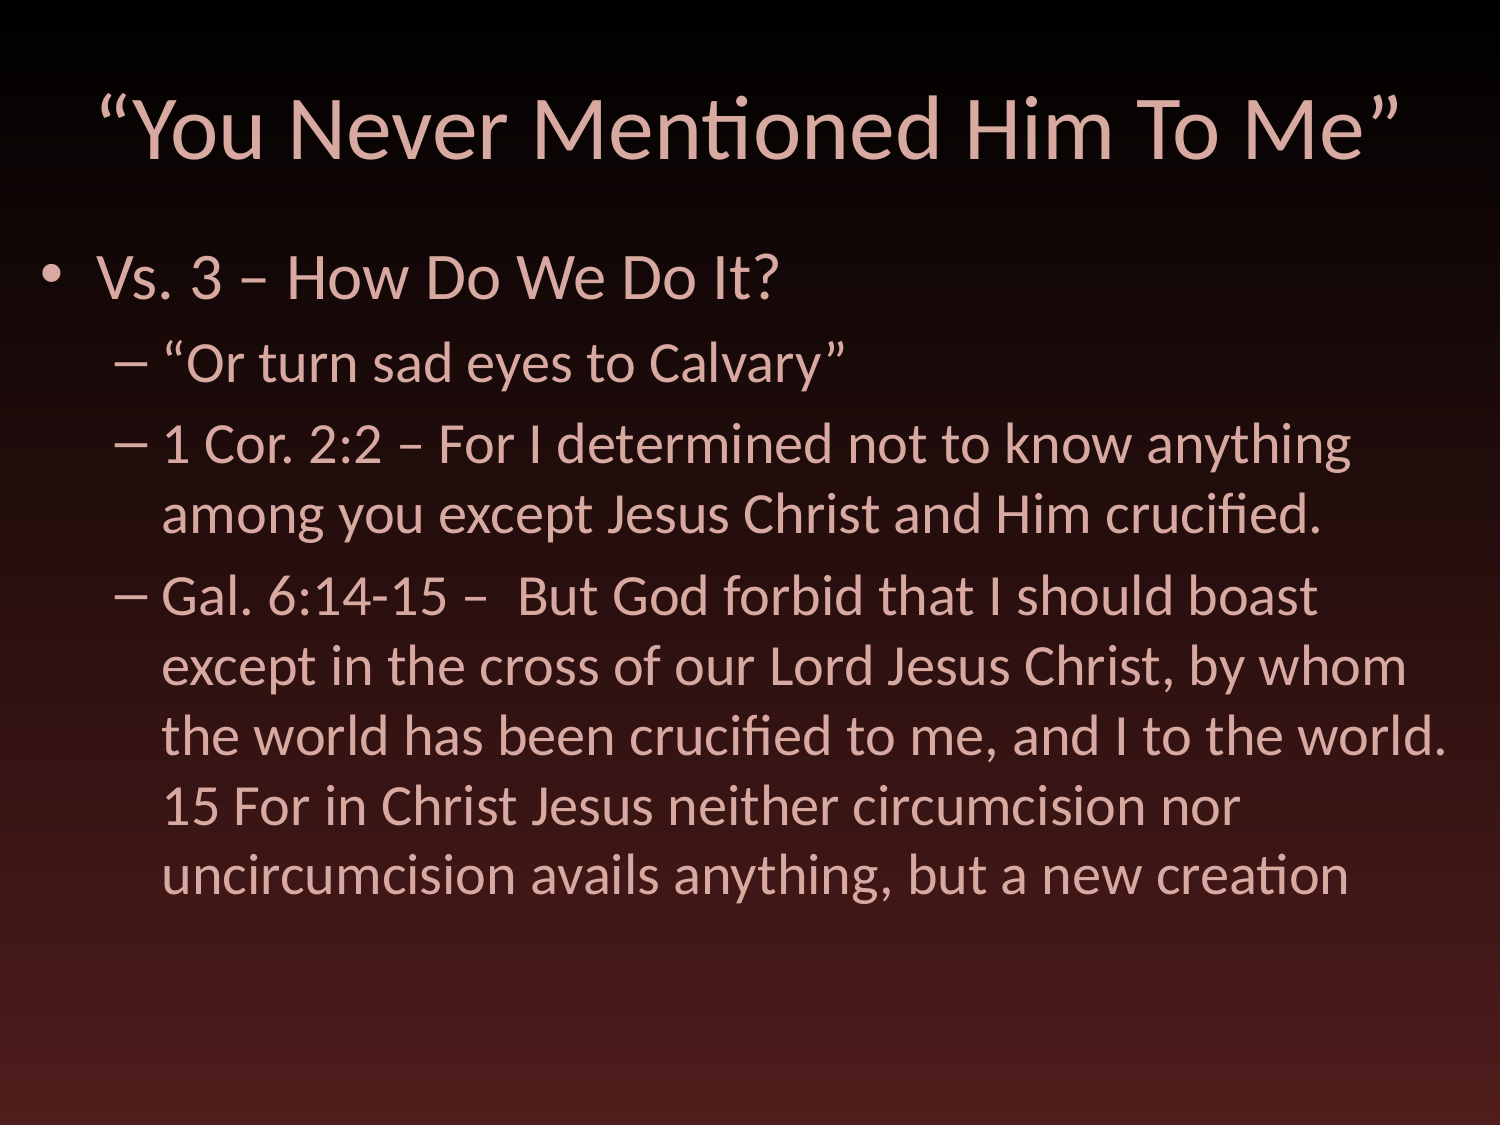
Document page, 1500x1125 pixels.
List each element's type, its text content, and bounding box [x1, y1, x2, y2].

list Vs. 3 – How Do We Do It? “Or turn sad eyes to Calvary” 1 Cor. 2:2 – For I determined not to know anything among you except Jesus Christ and Him crucified. Gal. 6:14-15 – But God forbid that I should boast except in the cross of our Lord Jesus Christ, by whom the world has been crucified to me, and I to the world. 15 For in Christ Jesus neither circumcision nor uncircumcision avails anything, but a new creation [24, 224, 1475, 1088]
title “You Never Mentioned Him To Me” [75, 45, 1425, 200]
